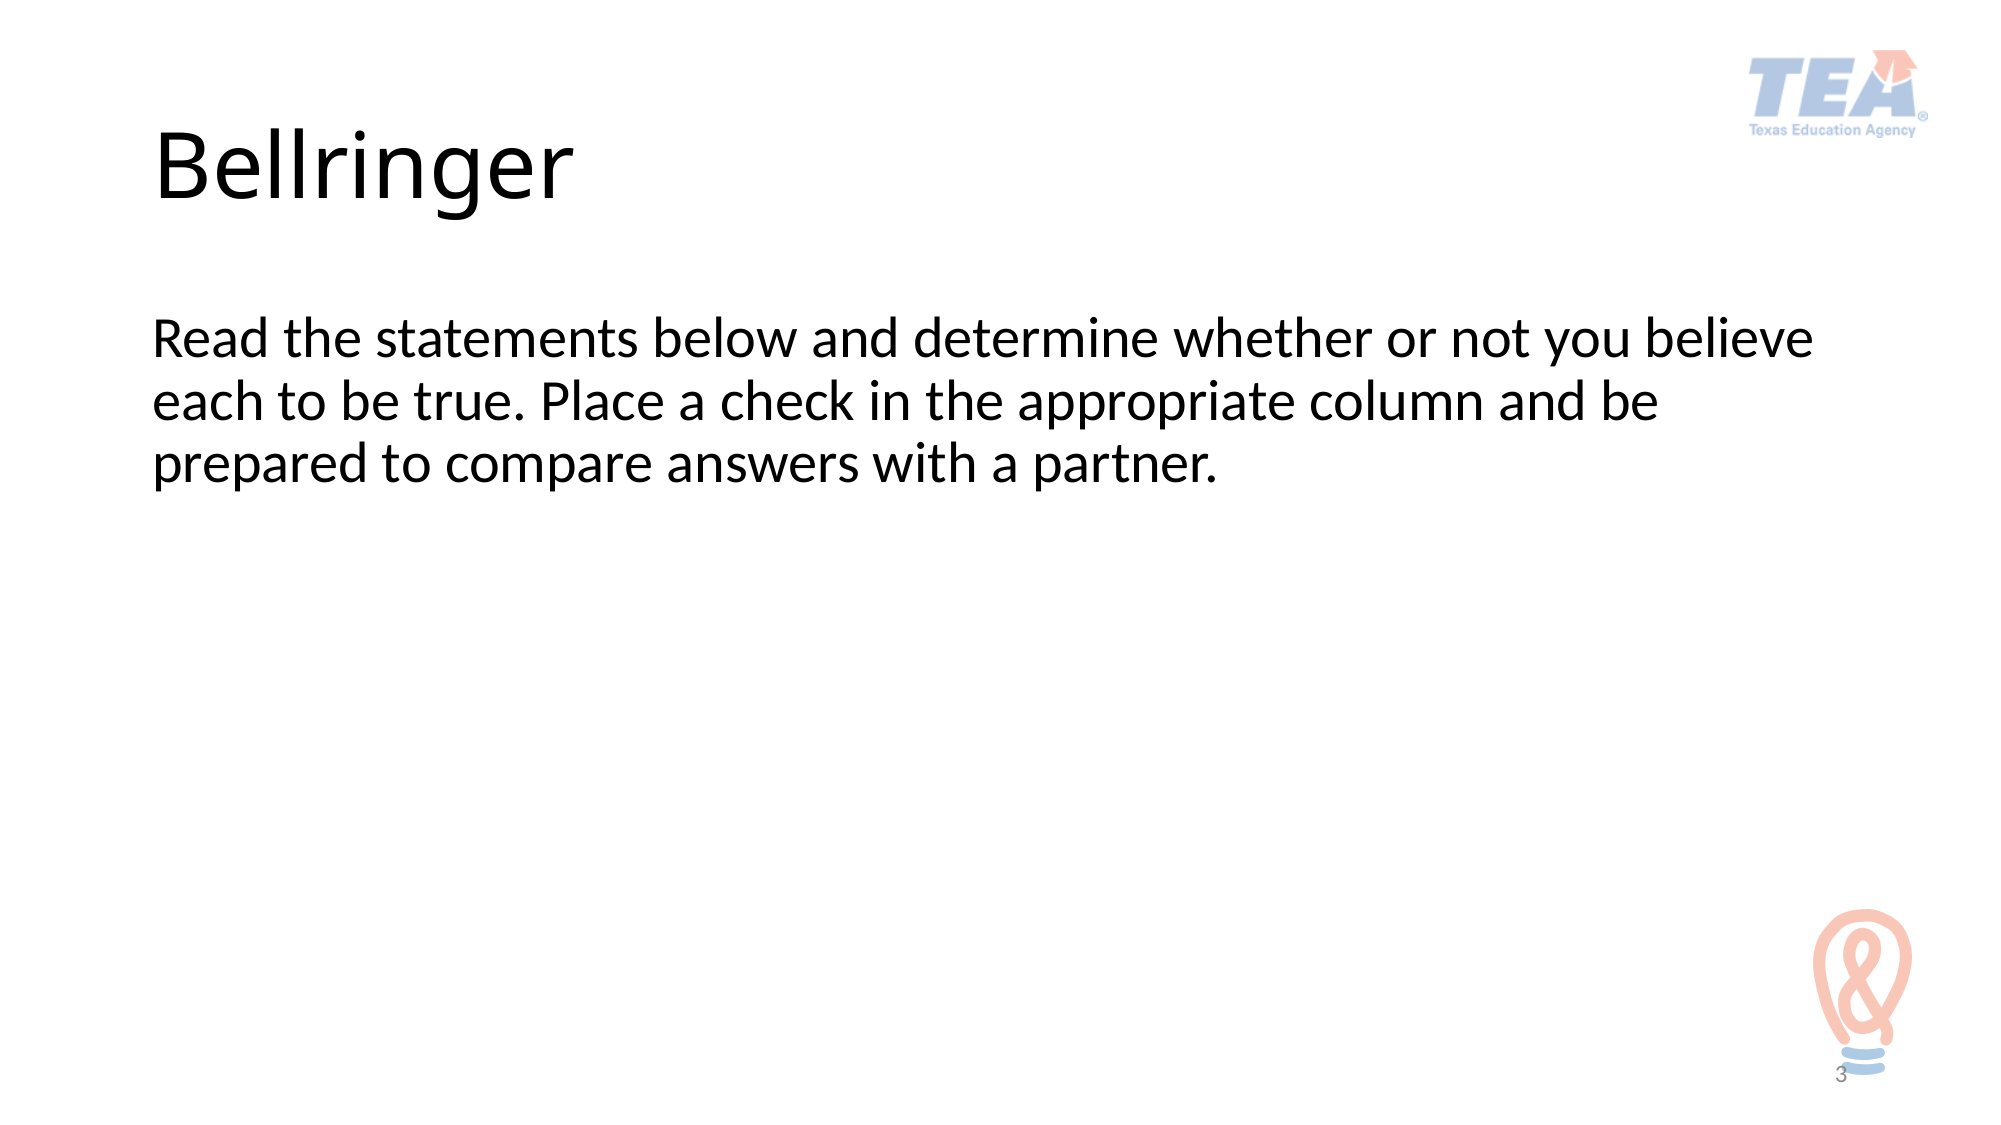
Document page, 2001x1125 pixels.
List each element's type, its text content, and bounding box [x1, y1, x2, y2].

slide_number 3 [1412, 1042, 1863, 1103]
title Bellringer [137, 59, 1863, 278]
list Read the statements below and determine whether or not you believe each to be true. Place a check in the appropriate column and be prepared to compare answers with a partner. [137, 299, 1863, 1014]
